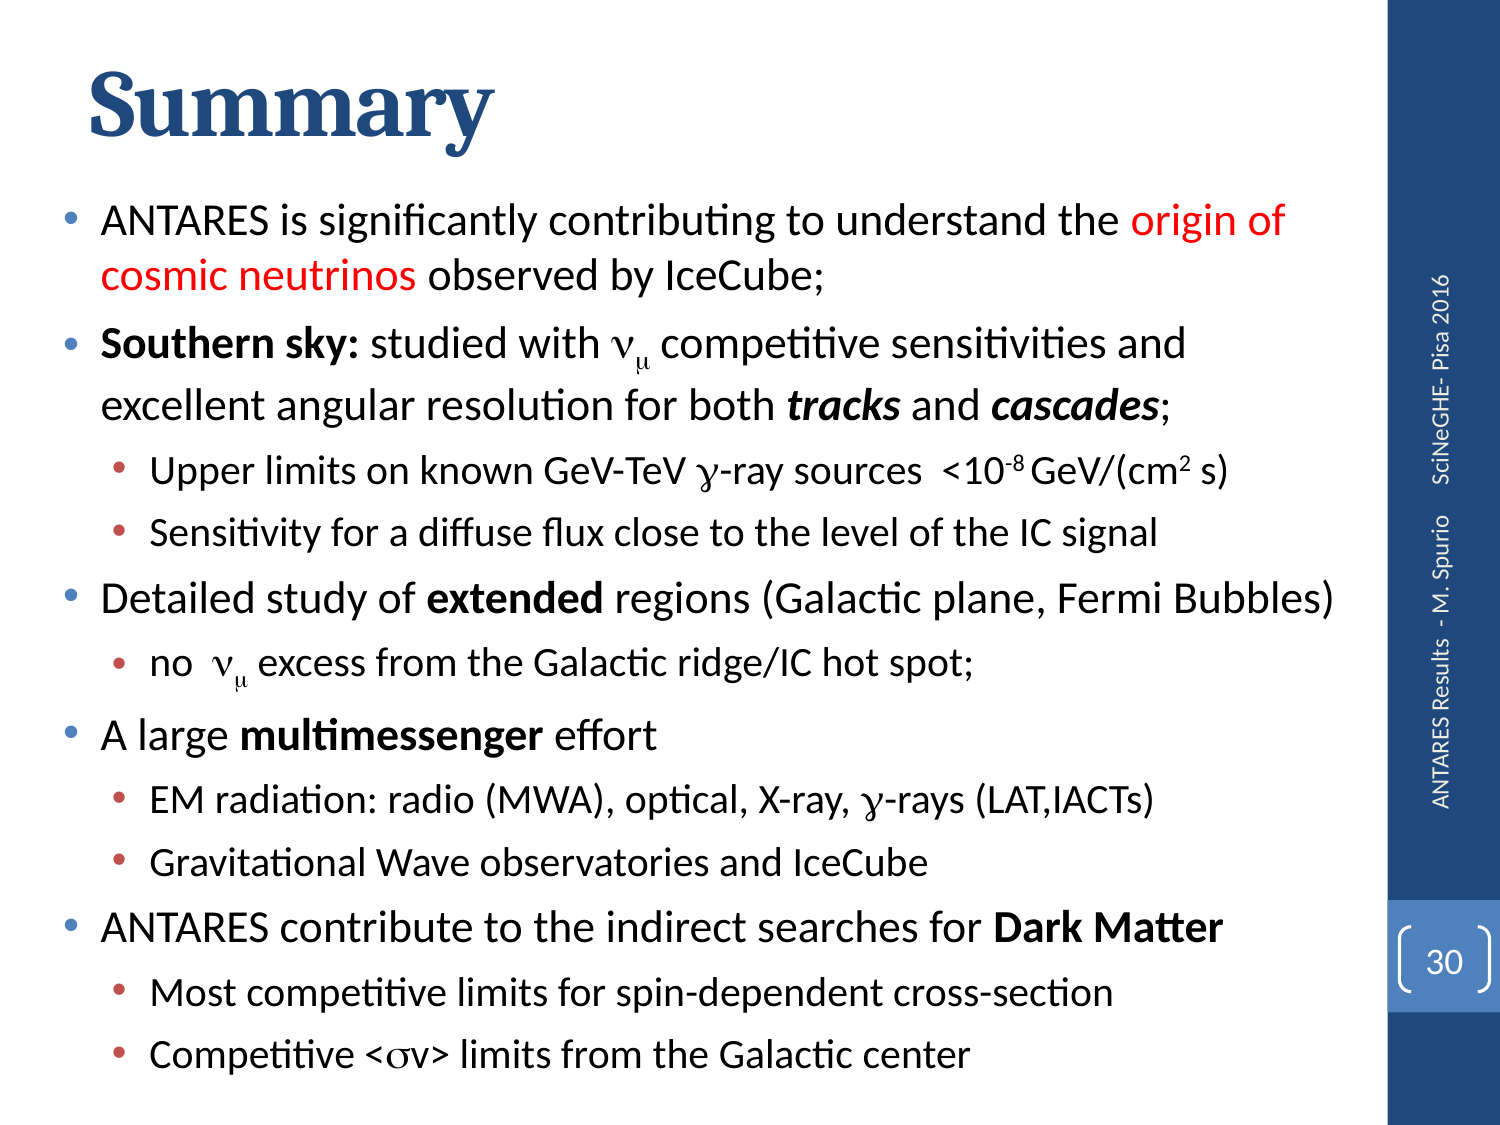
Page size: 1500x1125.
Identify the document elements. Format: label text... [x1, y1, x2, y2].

list ANTARES is significantly contributing to understand the origin of cosmic neutrinos observed by IceCube; Southern sky: studied with nm competitive sensitivities and excellent angular resolution for both tracks and cascades; Upper limits on known GeV-TeV g-ray sources <10-8 GeV/(cm2 s) Sensitivity for a diffuse flux close to the level of the IC signal Detailed study of extended regions (Galactic plane, Fermi Bubbles) no nm excess from the Galactic ridge/IC hot spot; A large multimessenger effort EM radiation: radio (MWA), optical, X-ray, g-rays (LAT,IACTs) Gravitational Wave observatories and IceCube ANTARES contribute to the indirect searches for Dark Matter Most competitive limits for spin-dependent cross-section Competitive <sv> limits from the Galactic center [29, 182, 1368, 1121]
title Summary [75, 4, 1325, 182]
slide_number SciNeGHE- Pisa 2016 [1408, 100, 1469, 500]
slide_number 30 [1397, 925, 1492, 994]
footer ANTARES Results - M. Spurio [1408, 500, 1469, 889]
